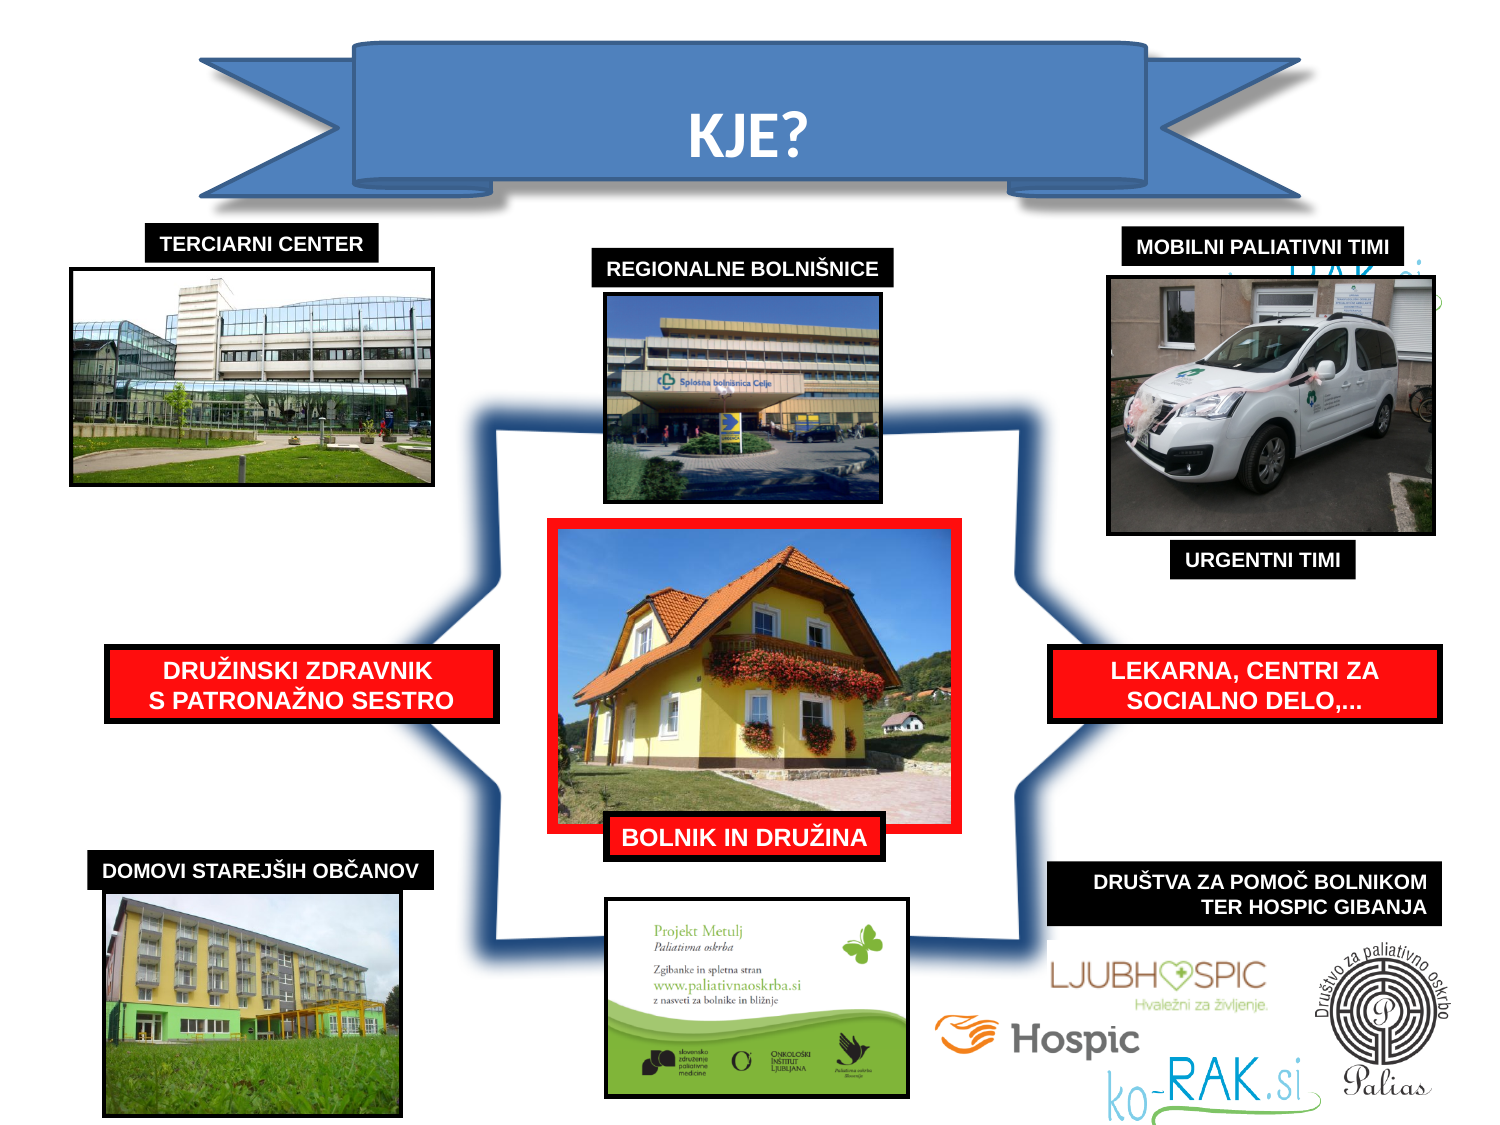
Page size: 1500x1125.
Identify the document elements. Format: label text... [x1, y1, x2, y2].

text_box [885, 440, 1059, 646]
text_box LEKARNA, CENTRI ZA SOCIALNO DELO,... [1050, 646, 1440, 722]
text_box BOLNIK IN DRUŽINA [606, 834, 884, 859]
picture [606, 295, 880, 500]
text_box KJE? [198, 40, 1302, 199]
text_box URGENTNI TIMI [1170, 541, 1356, 580]
text_box [453, 722, 602, 929]
text_box MOBILNI PALIATIVNI TIMI [1121, 226, 1405, 266]
text_box REGIONALNE BOLNIŠNICE [591, 247, 894, 288]
picture [105, 894, 399, 1115]
picture [557, 528, 952, 825]
picture [607, 900, 906, 1095]
text_box DRUŽINSKI ZDRAVNIK S PATRONAŽNO SESTRO [106, 646, 497, 722]
picture [1110, 250, 1442, 533]
text_box [460, 444, 1054, 925]
text_box [911, 722, 1061, 929]
picture [73, 270, 432, 484]
text_box TERCIARNI CENTER [144, 223, 379, 263]
picture [916, 940, 1451, 1125]
text_box [454, 440, 601, 646]
text_box DRUŠTVA ZA POMOČ BOLNIKOM TER HOSPIC GIBANJA [1047, 861, 1442, 927]
text_box DOMOVI STAREJŠIH OBČANOV [87, 850, 434, 890]
